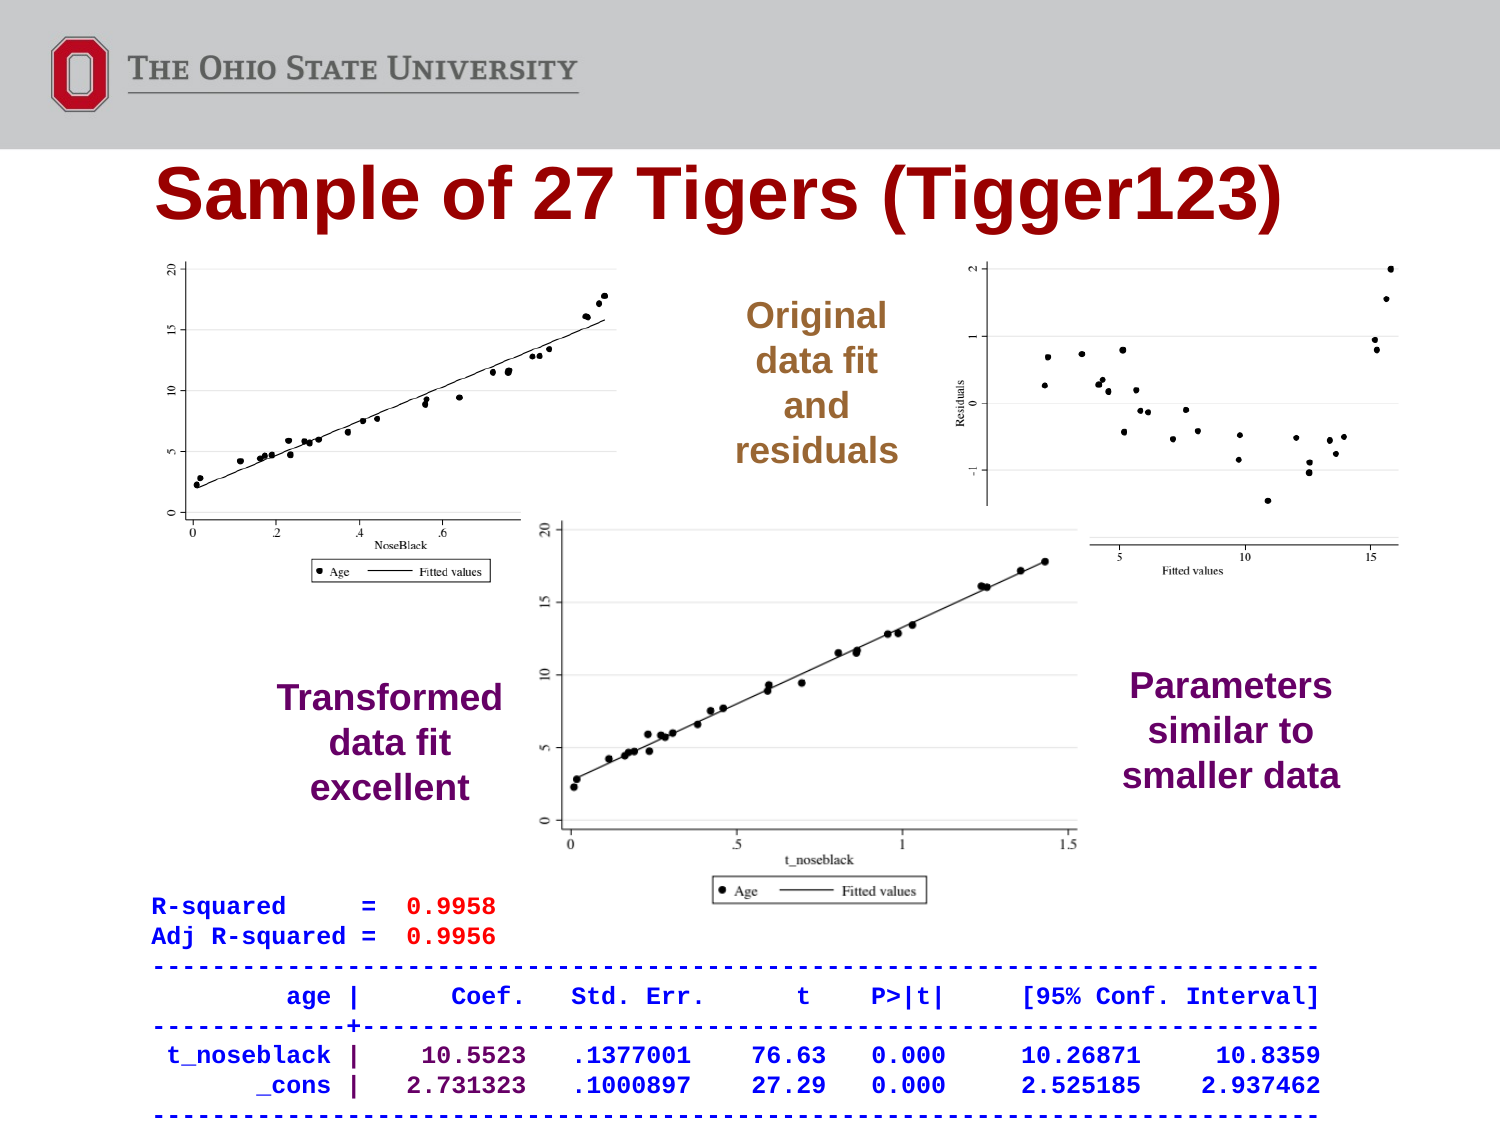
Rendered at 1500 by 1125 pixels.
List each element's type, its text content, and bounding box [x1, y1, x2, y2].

text_box Transformed data fit excellent [254, 665, 515, 816]
text_box Parameters similar to smaller data [1096, 653, 1367, 804]
picture [0, 0, 1500, 1125]
text_box R-squared = 0.9958 Adj R-squared = 0.9956 ------------------------------------------------------------------------------ age | Coef. Std. Err. t P>|t| [95% Conf. Interval] -------------+---------------------------------------------------------------- t_noseblack | 10.5523 .1377001 76.63 0.000 10.26871 10.8359 _cons | 2.731323 .1000897 27.29 0.000 2.525185 2.937462 ------------------------------------------------------------------------------ [136, 881, 1457, 1125]
text_box Original data fit and residuals [708, 284, 926, 479]
text_box Sample of 27 Tigers (Tigger123) [139, 137, 1490, 256]
